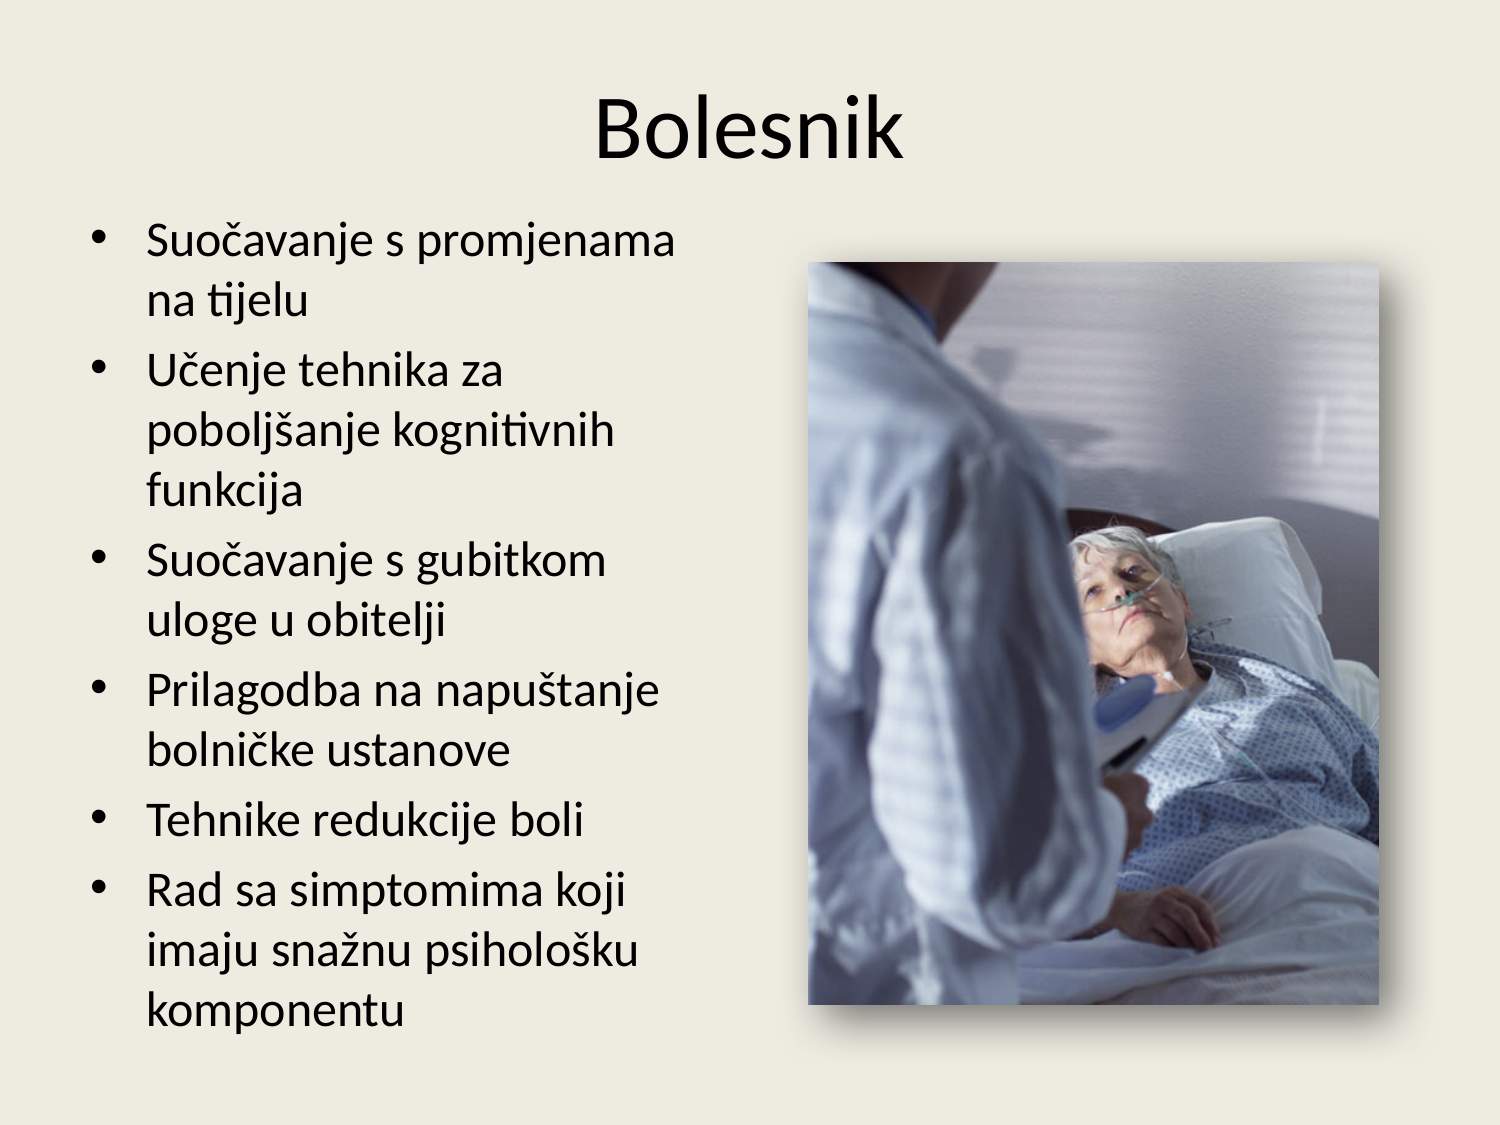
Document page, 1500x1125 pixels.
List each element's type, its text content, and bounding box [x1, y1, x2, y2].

list Suočavanje s promjenama na tijelu Učenje tehnika za poboljšanje kognitivnih funkcija Suočavanje s gubitkom uloge u obitelji Prilagodba na napuštanje bolničke ustanove Tehnike redukcije boli Rad sa simptomima koji imaju snažnu psihološku komponentu [74, 198, 738, 1044]
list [808, 262, 1380, 1006]
title Bolesnik [74, 44, 1426, 200]
